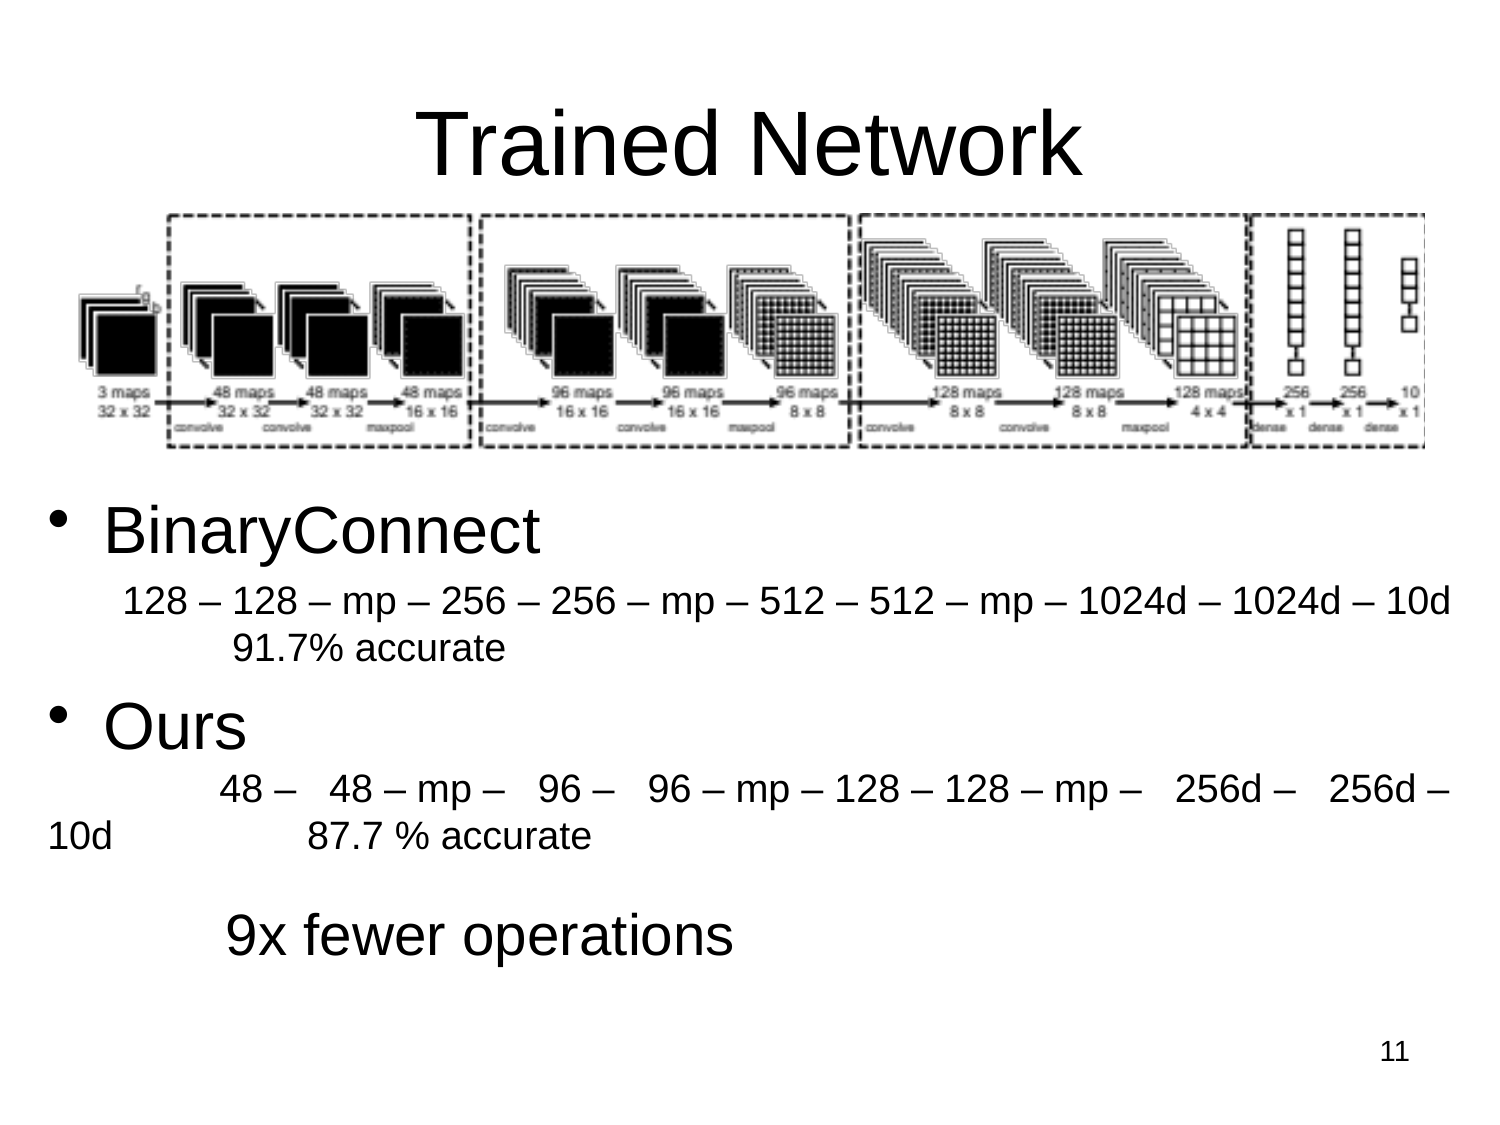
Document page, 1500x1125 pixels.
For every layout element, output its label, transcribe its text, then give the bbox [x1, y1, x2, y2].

slide_number 11 [1074, 1024, 1425, 1103]
title Trained Network [75, 45, 1425, 213]
text_box BinaryConnect 128 – 128 – mp – 256 – 256 – mp – 512 – 512 – mp – 1024d – 1024d – 10d 91.7% accurate Ours 48 – 48 – mp – 96 – 96 – mp – 128 – 128 – mp – 256d – 256d – 10d 87.7 % accurate 9x fewer operations [32, 479, 1485, 1005]
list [74, 213, 1426, 450]
